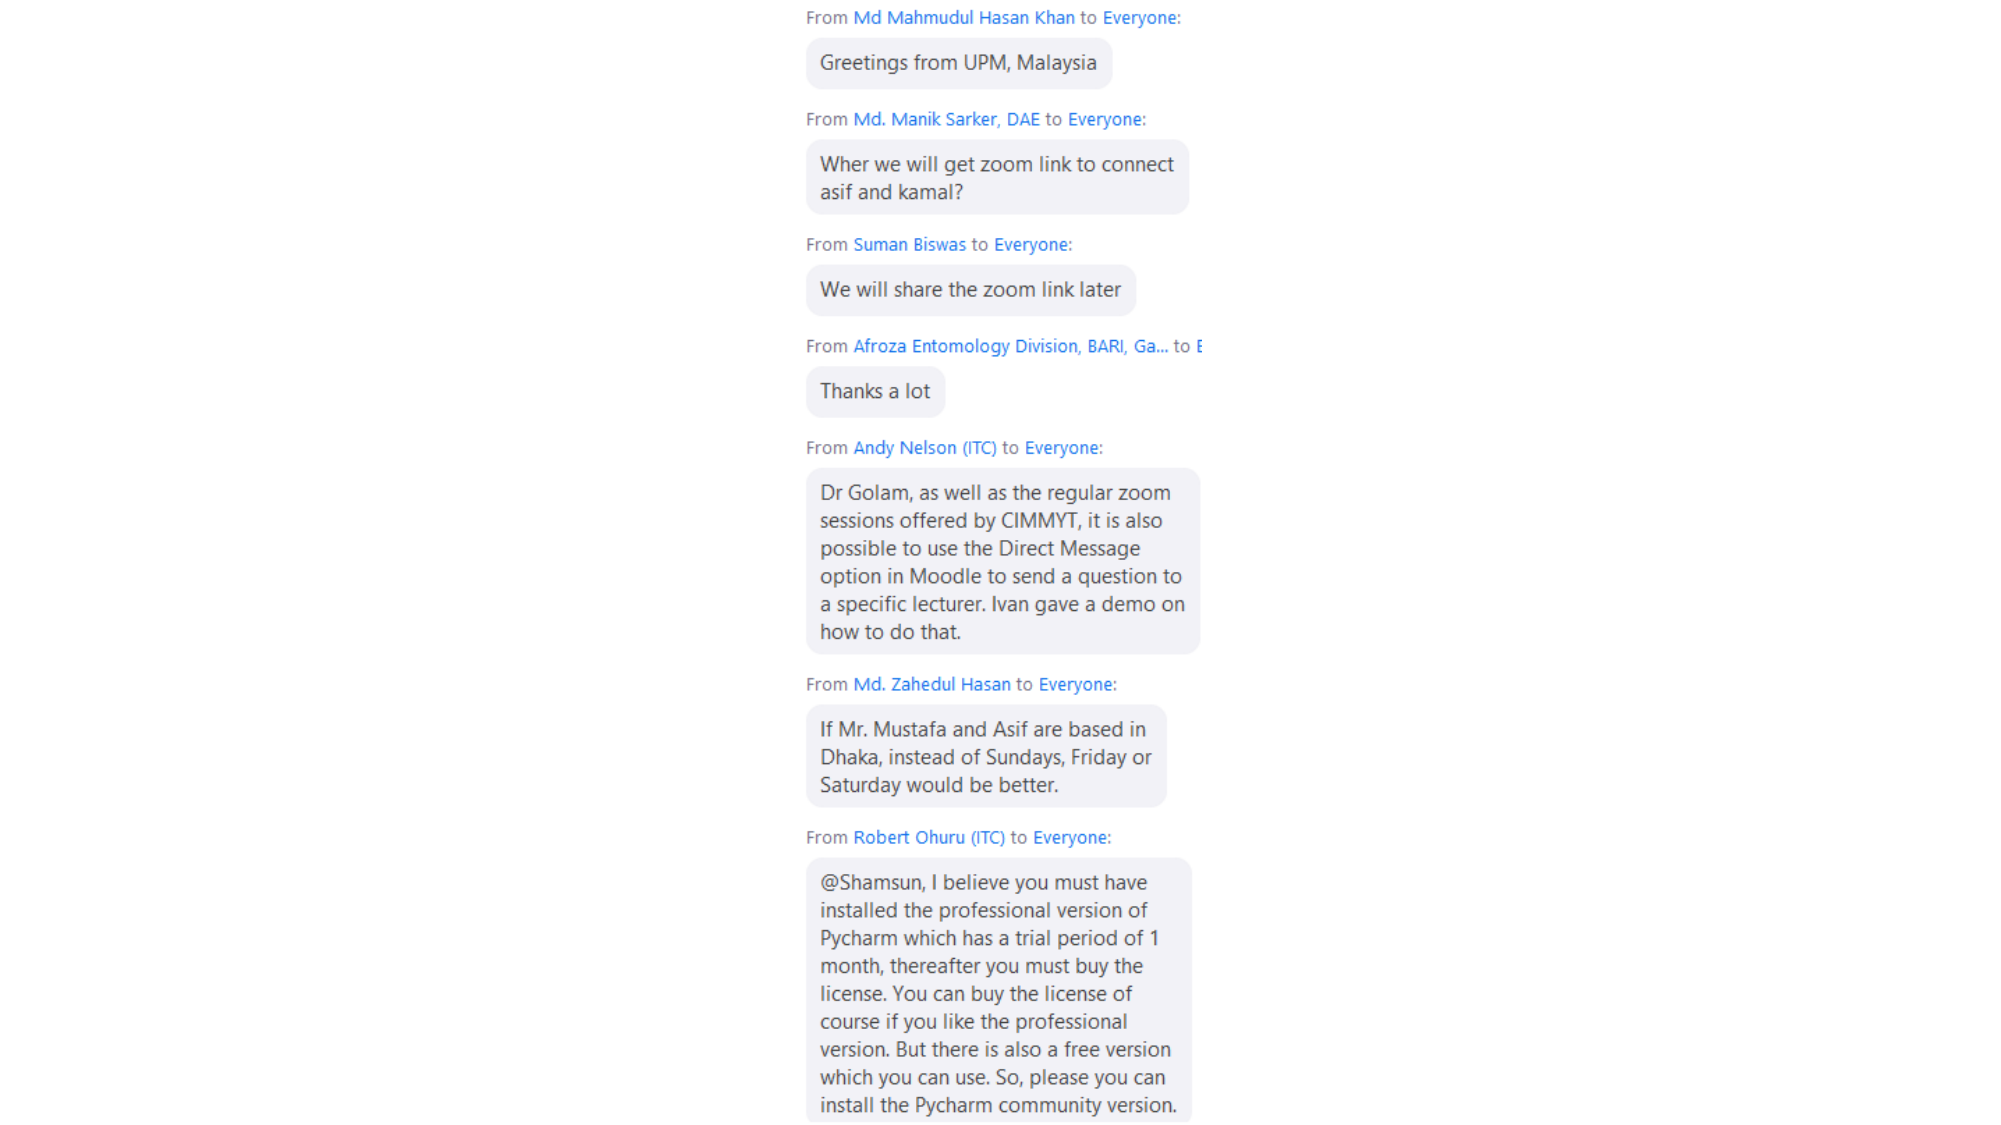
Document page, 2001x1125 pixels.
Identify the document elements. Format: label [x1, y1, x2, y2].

picture [798, 0, 1202, 1125]
